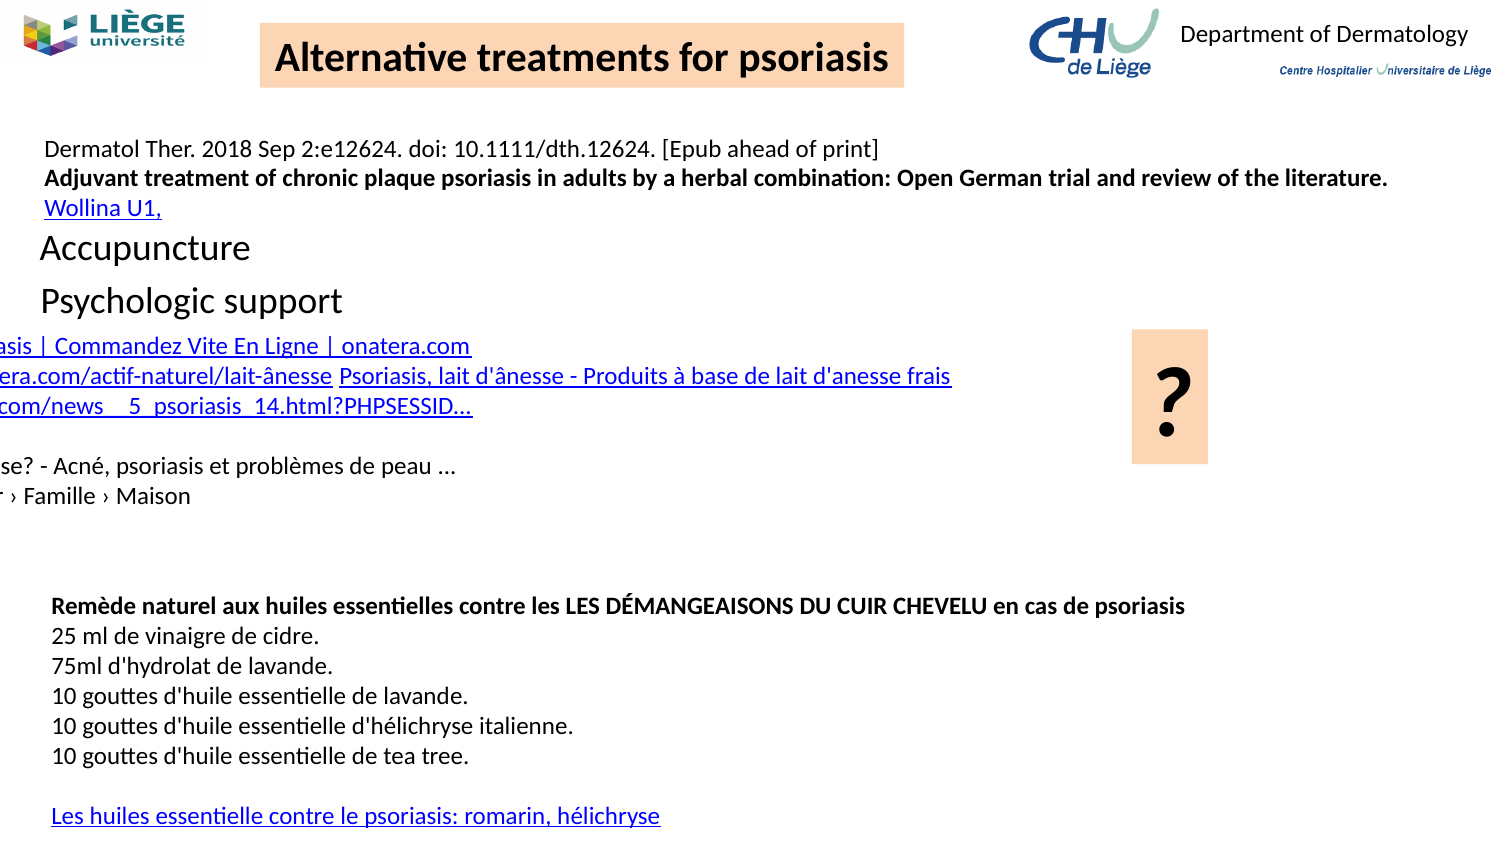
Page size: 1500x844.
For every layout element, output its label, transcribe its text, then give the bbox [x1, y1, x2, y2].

text_box ? [1131, 329, 1208, 465]
text_box Lait D Anesse Psoriasis | Commandez Vite En Ligne | onatera.com‎ Annoncewww.onatera.com/actif-naturel/lait-ânesse‎ Psoriasis, lait d'ânesse - Produits à base de lait d'anesse frais www.lait-d-anesse.com/news__5_psoriasis_14.html?PHPSESSID... psoriasis lait d'ânesse? - Acné, psoriasis et problèmes de peau ... forum.doctissimo.fr › Famille › Maison [0, 322, 967, 517]
text_box Accupuncture [24, 215, 266, 276]
text_box Dermatol Ther. 2018 Sep 2:e12624. doi: 10.1111/dth.12624. [Epub ahead of print] Adjuvant treatment of chronic plaque psoriasis in adults by a herbal combination: Open German trial and review of the literature. Wollina U1, [29, 124, 1407, 230]
text_box Remède naturel aux huiles essentielles contre les LES DÉMANGEAISONS DU CUIR CHEVELU en cas de psoriasis 25 ml de vinaigre de cidre. 75ml d'hydrolat de lavande. 10 gouttes d'huile essentielle de lavande. 10 gouttes d'huile essentielle d'hélichryse italienne. 10 gouttes d'huile essentielle de tea tree. Les huiles essentielle contre le psoriasis: romarin, hélichryse [36, 582, 1203, 837]
picture [1021, 0, 1500, 86]
text_box Psychologic support [25, 268, 359, 322]
picture [0, 0, 207, 67]
text_box Alternative treatments for psoriasis [259, 22, 905, 88]
